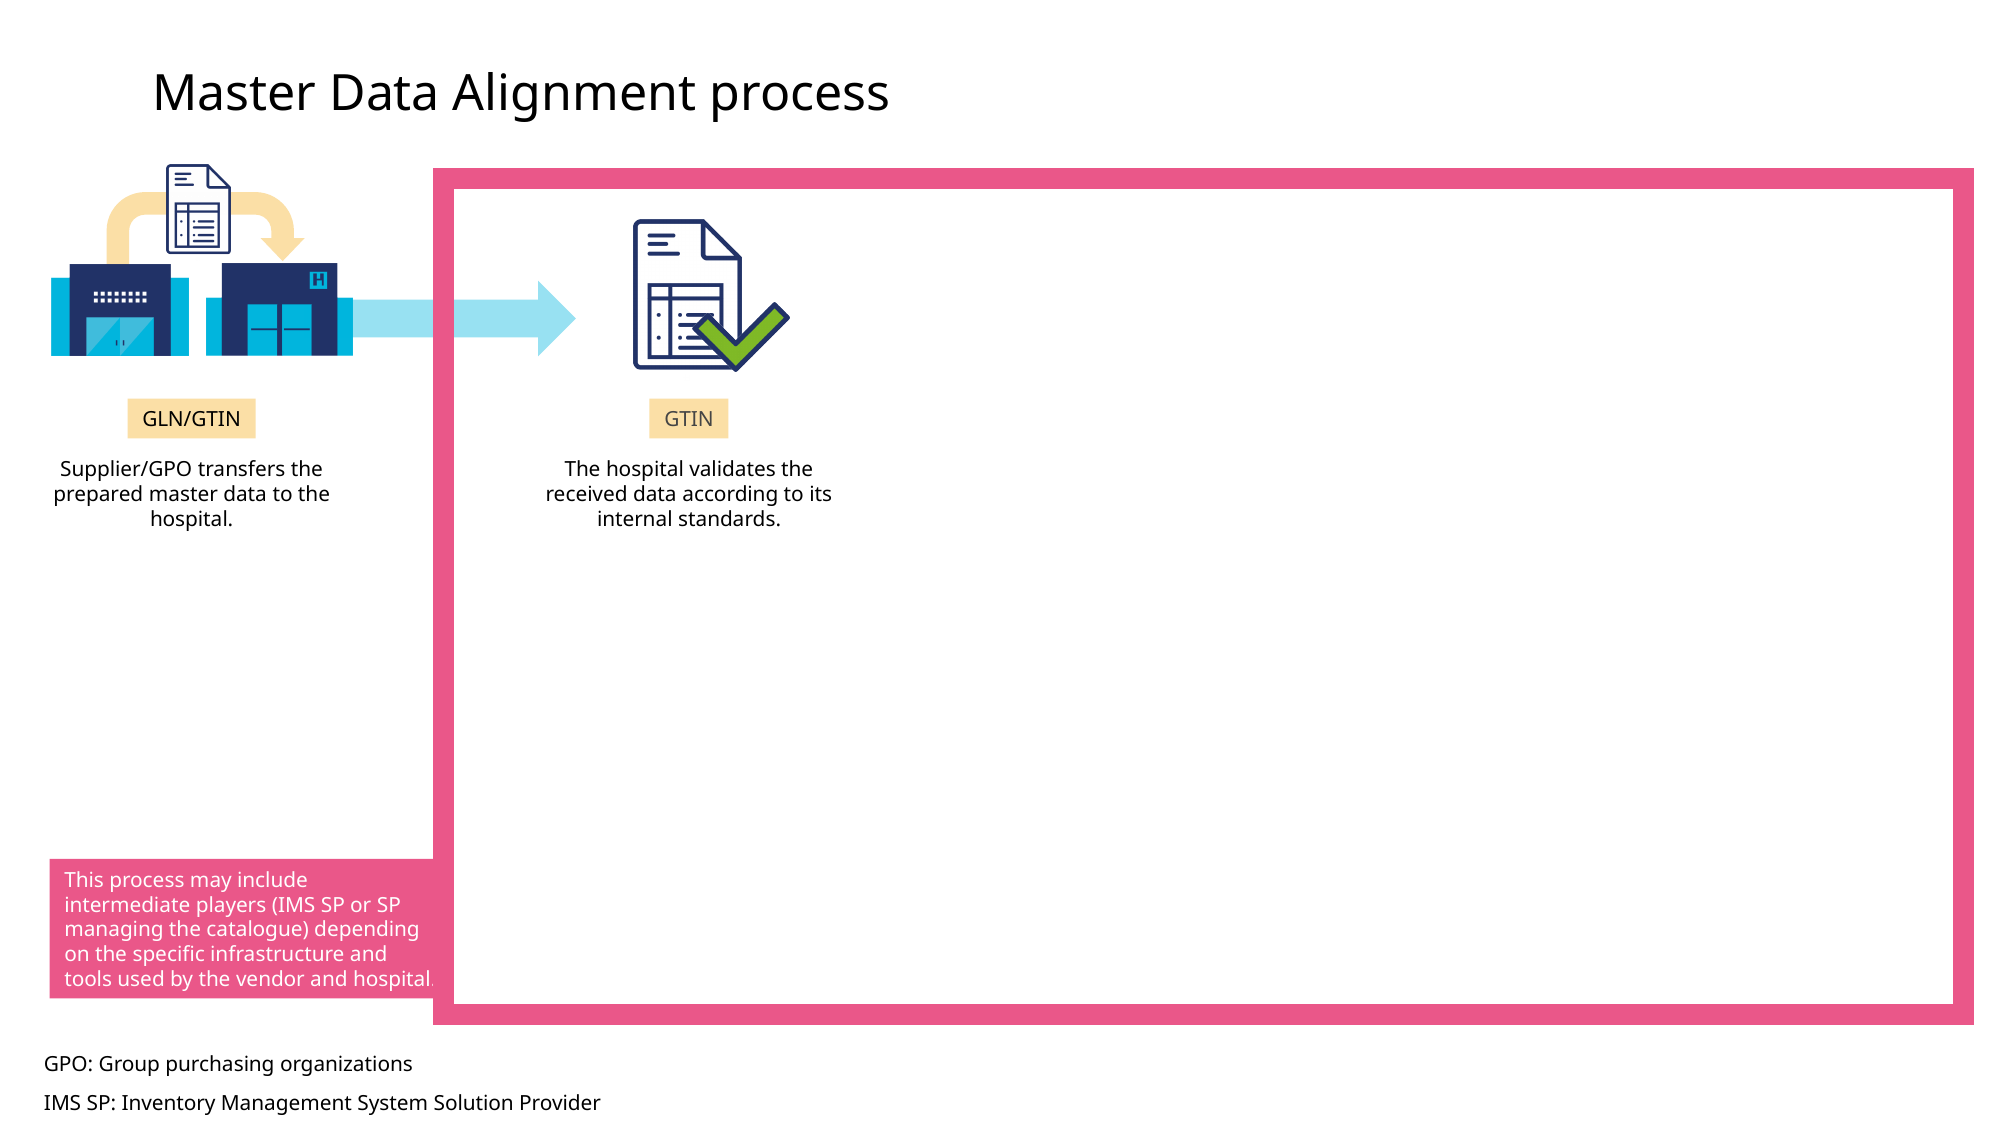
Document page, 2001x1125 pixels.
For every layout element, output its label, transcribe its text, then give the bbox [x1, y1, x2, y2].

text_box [15, 164, 561, 1084]
title Master Data Alignment process [137, 59, 1863, 168]
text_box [29, 178, 1964, 1123]
